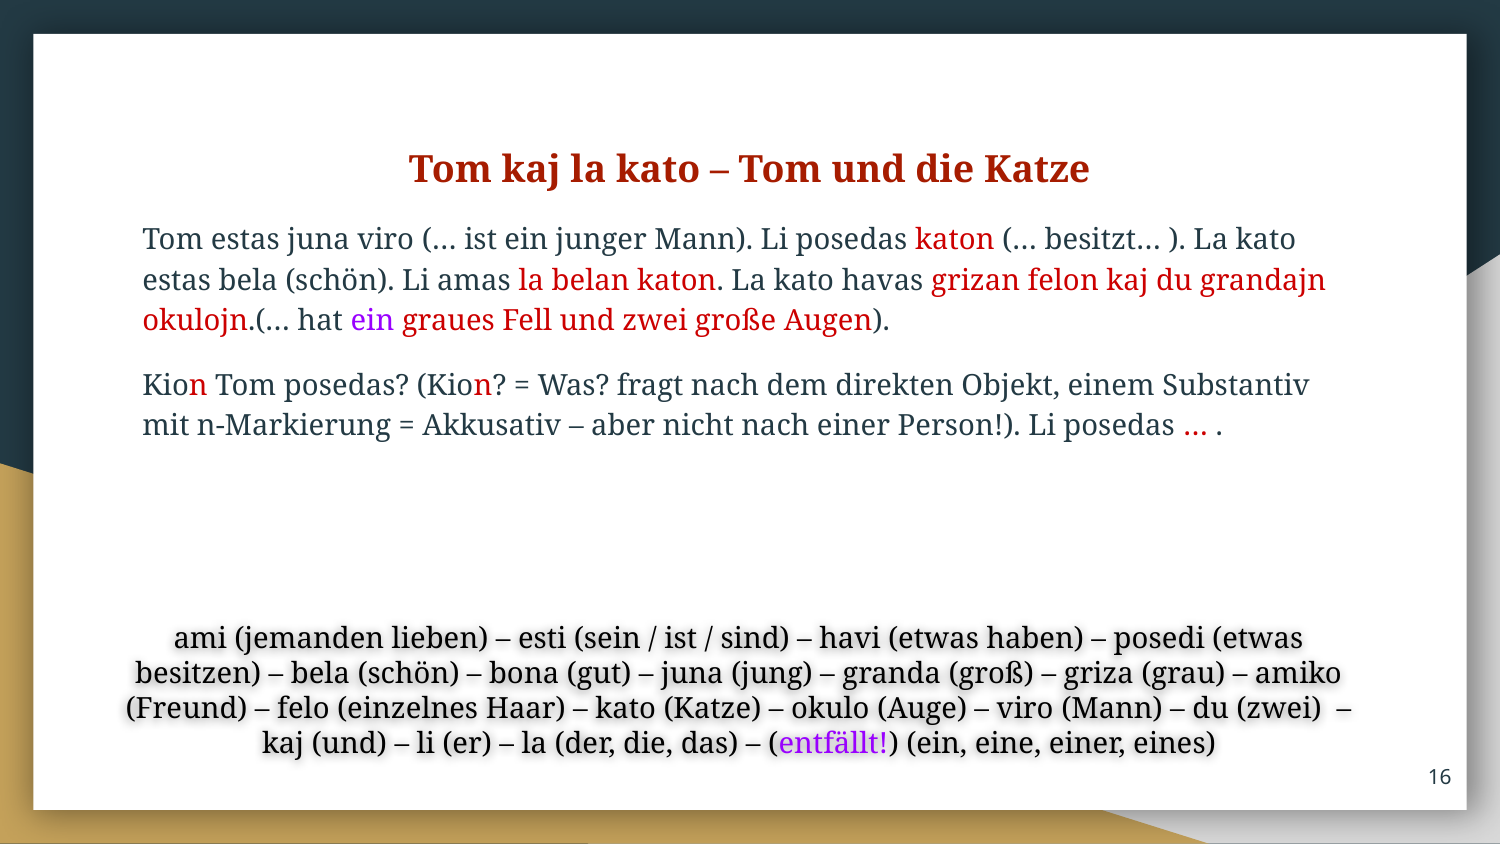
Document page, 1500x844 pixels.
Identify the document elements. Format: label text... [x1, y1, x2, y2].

list Tom kaj la kato – Tom und die Katze Tom estas juna viro (… ist ein junger Mann). Li posedas katon (… besitzt… ). La kato estas bela (schön). Li amas la belan katon. La kato havas grizan felon kaj du grandajn okulojn.(… hat ein graues Fell und zwei große Augen). Kion Tom posedas? (Kion? = Was? fragt nach dem direkten Objekt, einem Substantiv mit n-Markierung = Akkusativ – aber nicht nach einer Person!). Li posedas … . [127, 123, 1373, 603]
text_box ami (jemanden lieben) – esti (sein / ist / sind) – havi (etwas haben) – posedi (etwas besitzen) – bela (schön) – bona (gut) – juna (jung) – granda (groß) – griza (grau) – amiko (Freund) – felo (einzelnes Haar) – kato (Katze) – okulo (Auge) – viro (Mann) – du (zwei) – kaj (und) – li (er) – la (der, die, das) – (entfällt!) (ein, eine, einer, eines) [107, 604, 1371, 787]
slide_number ‹#› [1376, 745, 1467, 810]
